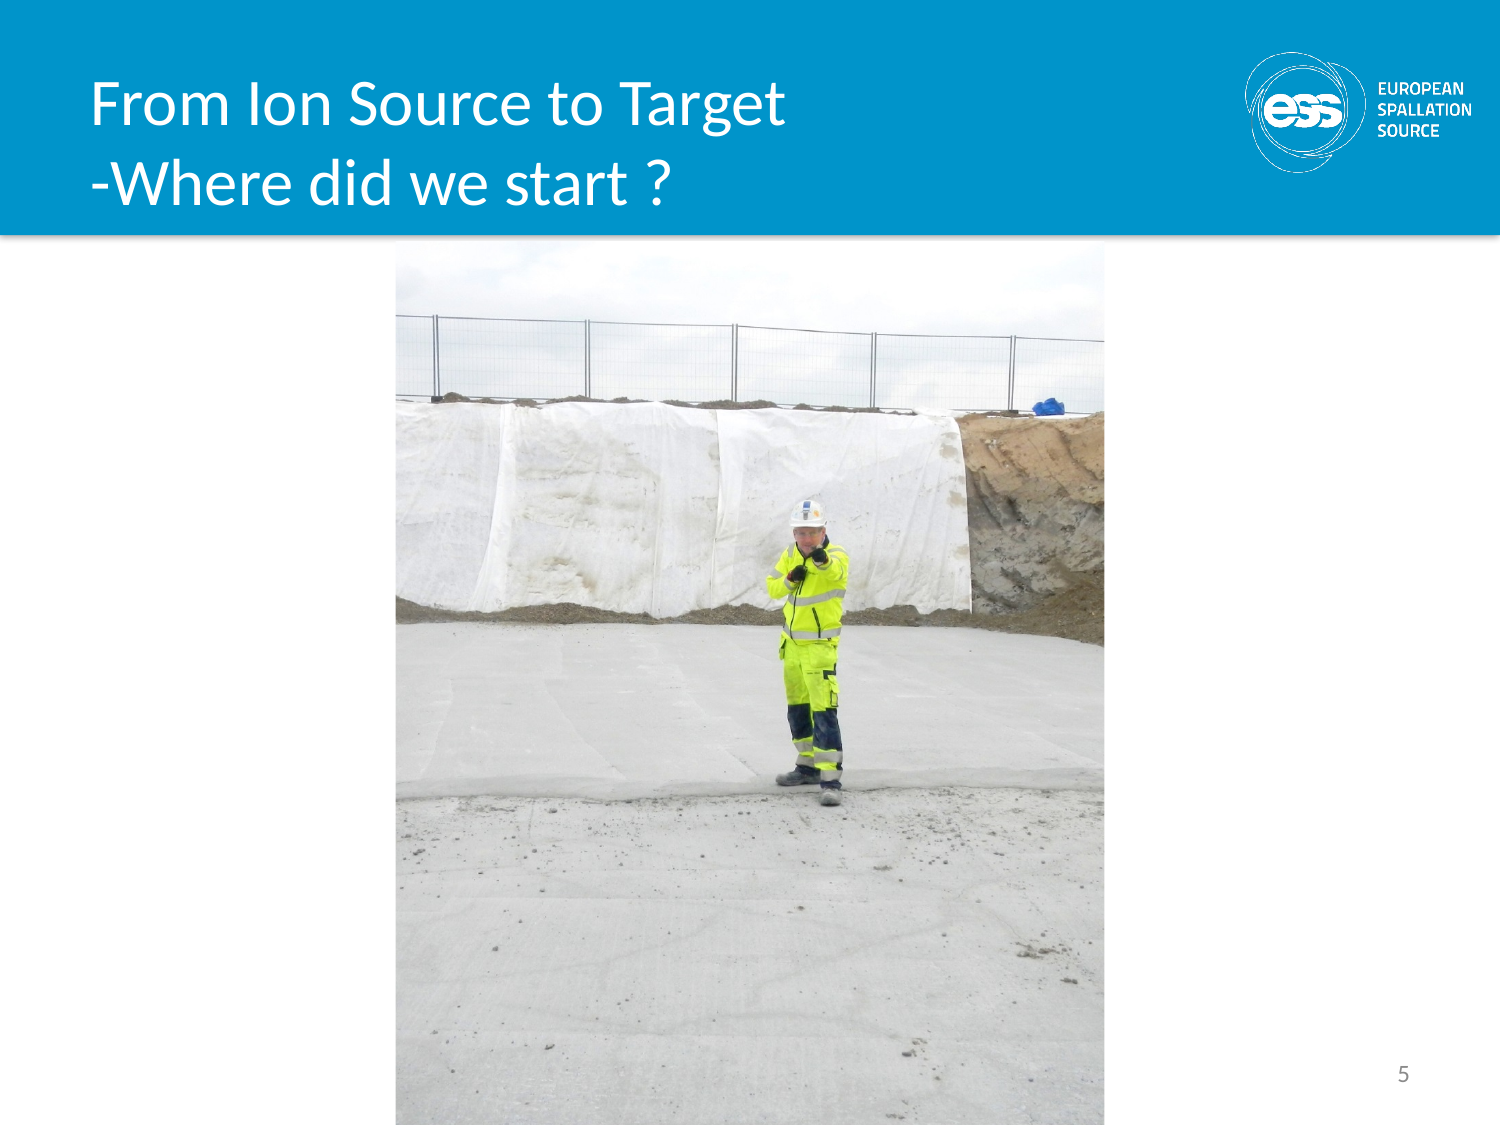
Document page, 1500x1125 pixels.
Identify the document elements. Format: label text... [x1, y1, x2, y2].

picture [1409, 104, 1415, 115]
picture [1423, 83, 1430, 94]
picture [1379, 83, 1385, 94]
picture [395, 240, 1105, 1125]
picture [1264, 94, 1342, 127]
picture [1432, 125, 1438, 136]
picture [1418, 104, 1423, 115]
picture [1400, 83, 1407, 94]
picture [1389, 104, 1393, 115]
picture [1422, 125, 1428, 134]
picture [1454, 83, 1458, 94]
picture [1436, 104, 1444, 115]
title From Ion Source to Target -Where did we start ? [75, 45, 1247, 233]
slide_number 5 [1110, 1042, 1425, 1103]
picture [1398, 109, 1406, 115]
picture [1443, 86, 1450, 93]
